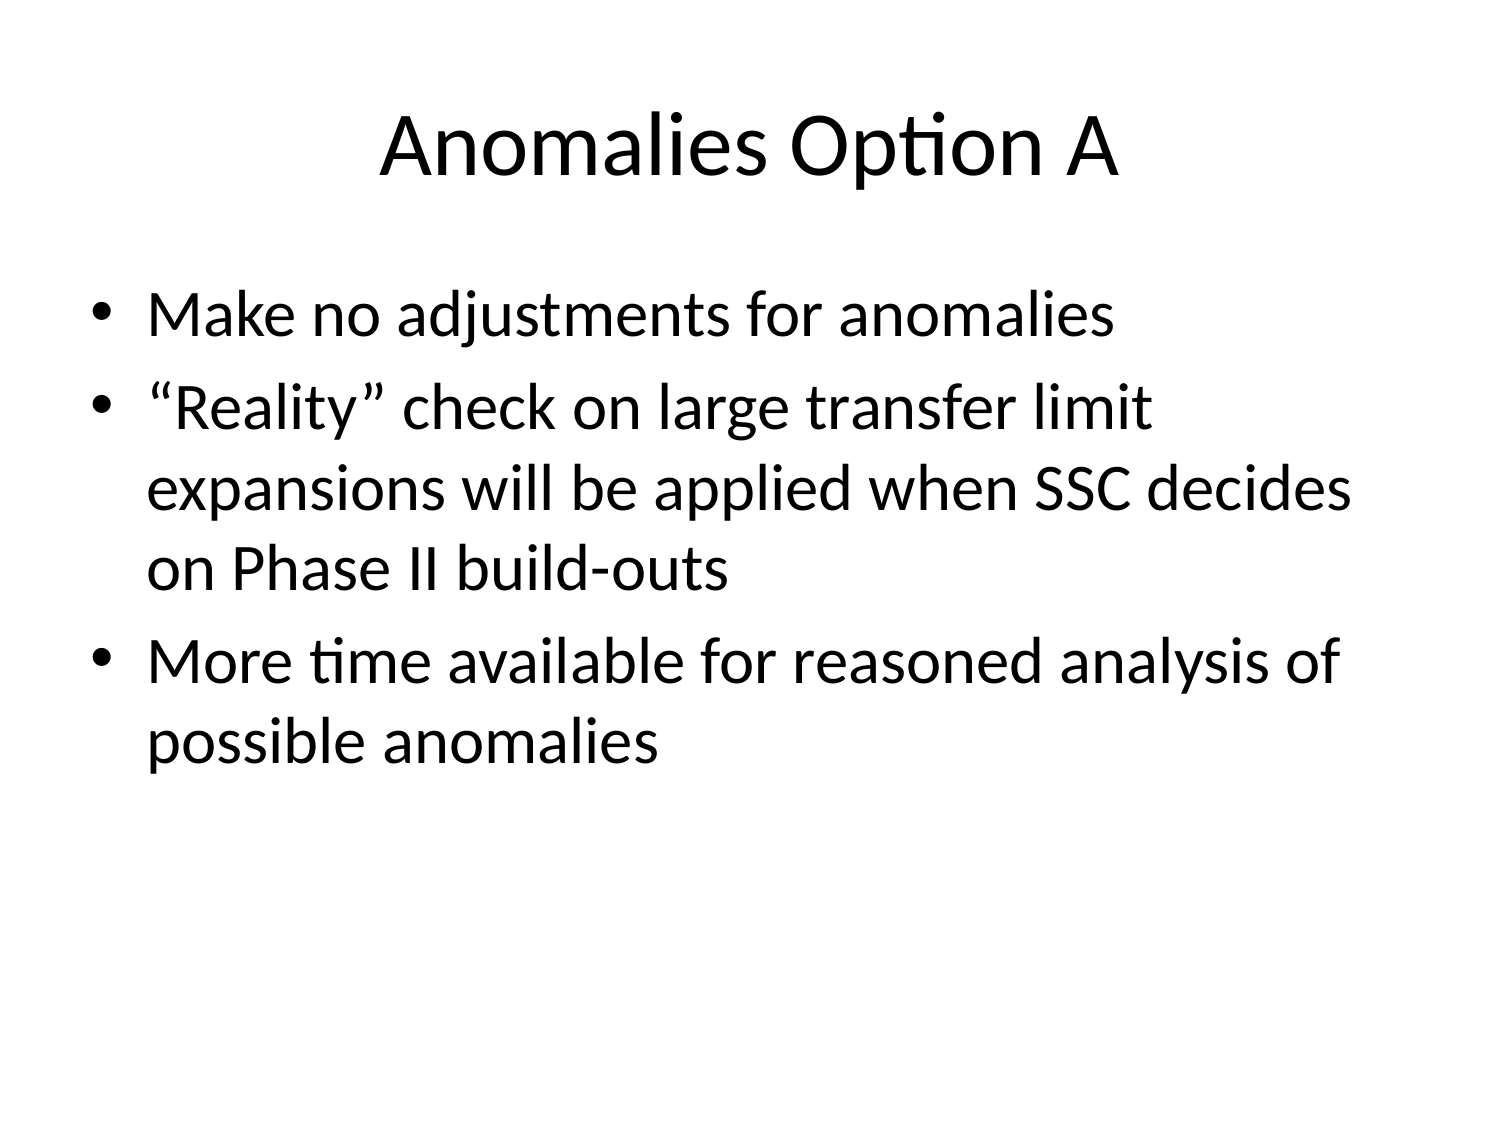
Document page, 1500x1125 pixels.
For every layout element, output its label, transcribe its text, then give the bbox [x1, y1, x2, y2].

list Make no adjustments for anomalies “Reality” check on large transfer limit expansions will be applied when SSC decides on Phase II build-outs More time available for reasoned analysis of possible anomalies [74, 262, 1426, 1006]
title Anomalies Option A [74, 44, 1426, 233]
